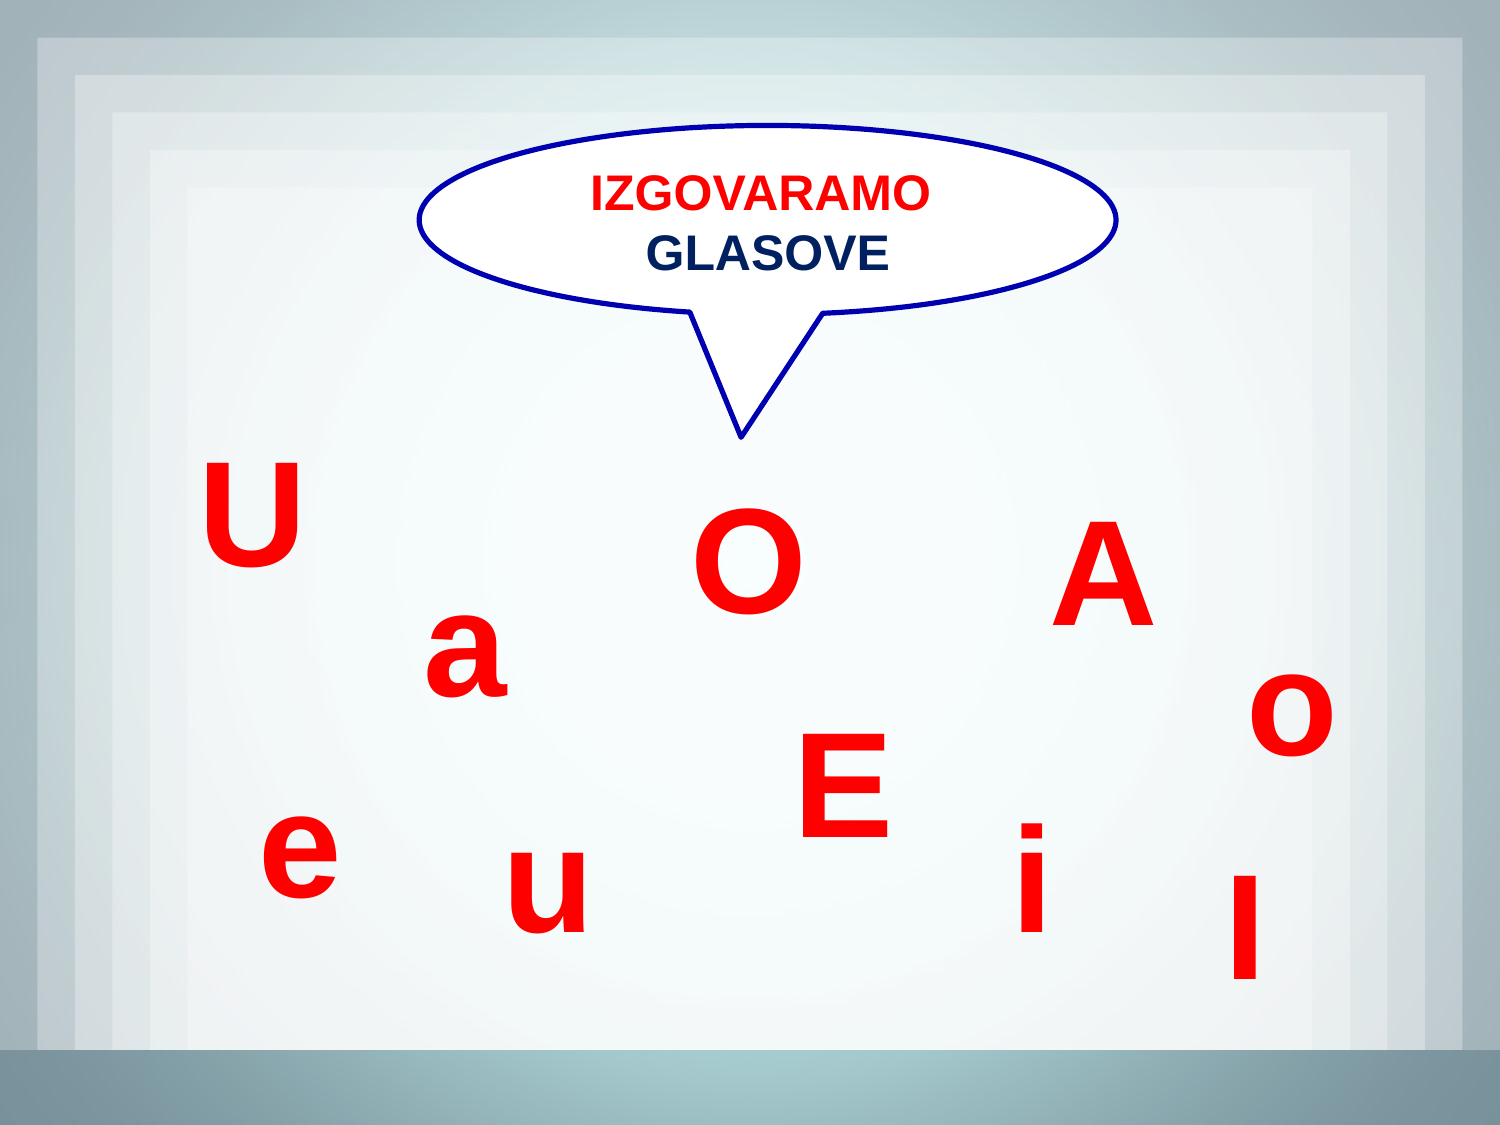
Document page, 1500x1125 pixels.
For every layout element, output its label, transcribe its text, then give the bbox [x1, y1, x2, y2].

text_box IZGOVARAMO GLASOVE [416, 122, 1119, 440]
text_box E [778, 680, 909, 876]
text_box o [1231, 597, 1353, 793]
picture [0, 1050, 1500, 1125]
text_box A [1034, 467, 1173, 663]
text_box I [1209, 822, 1281, 1017]
text_box O [675, 456, 823, 651]
text_box e [243, 739, 357, 935]
text_box a [408, 538, 522, 734]
text_box i [996, 775, 1069, 970]
text_box U [183, 408, 322, 604]
text_box u [487, 775, 609, 970]
